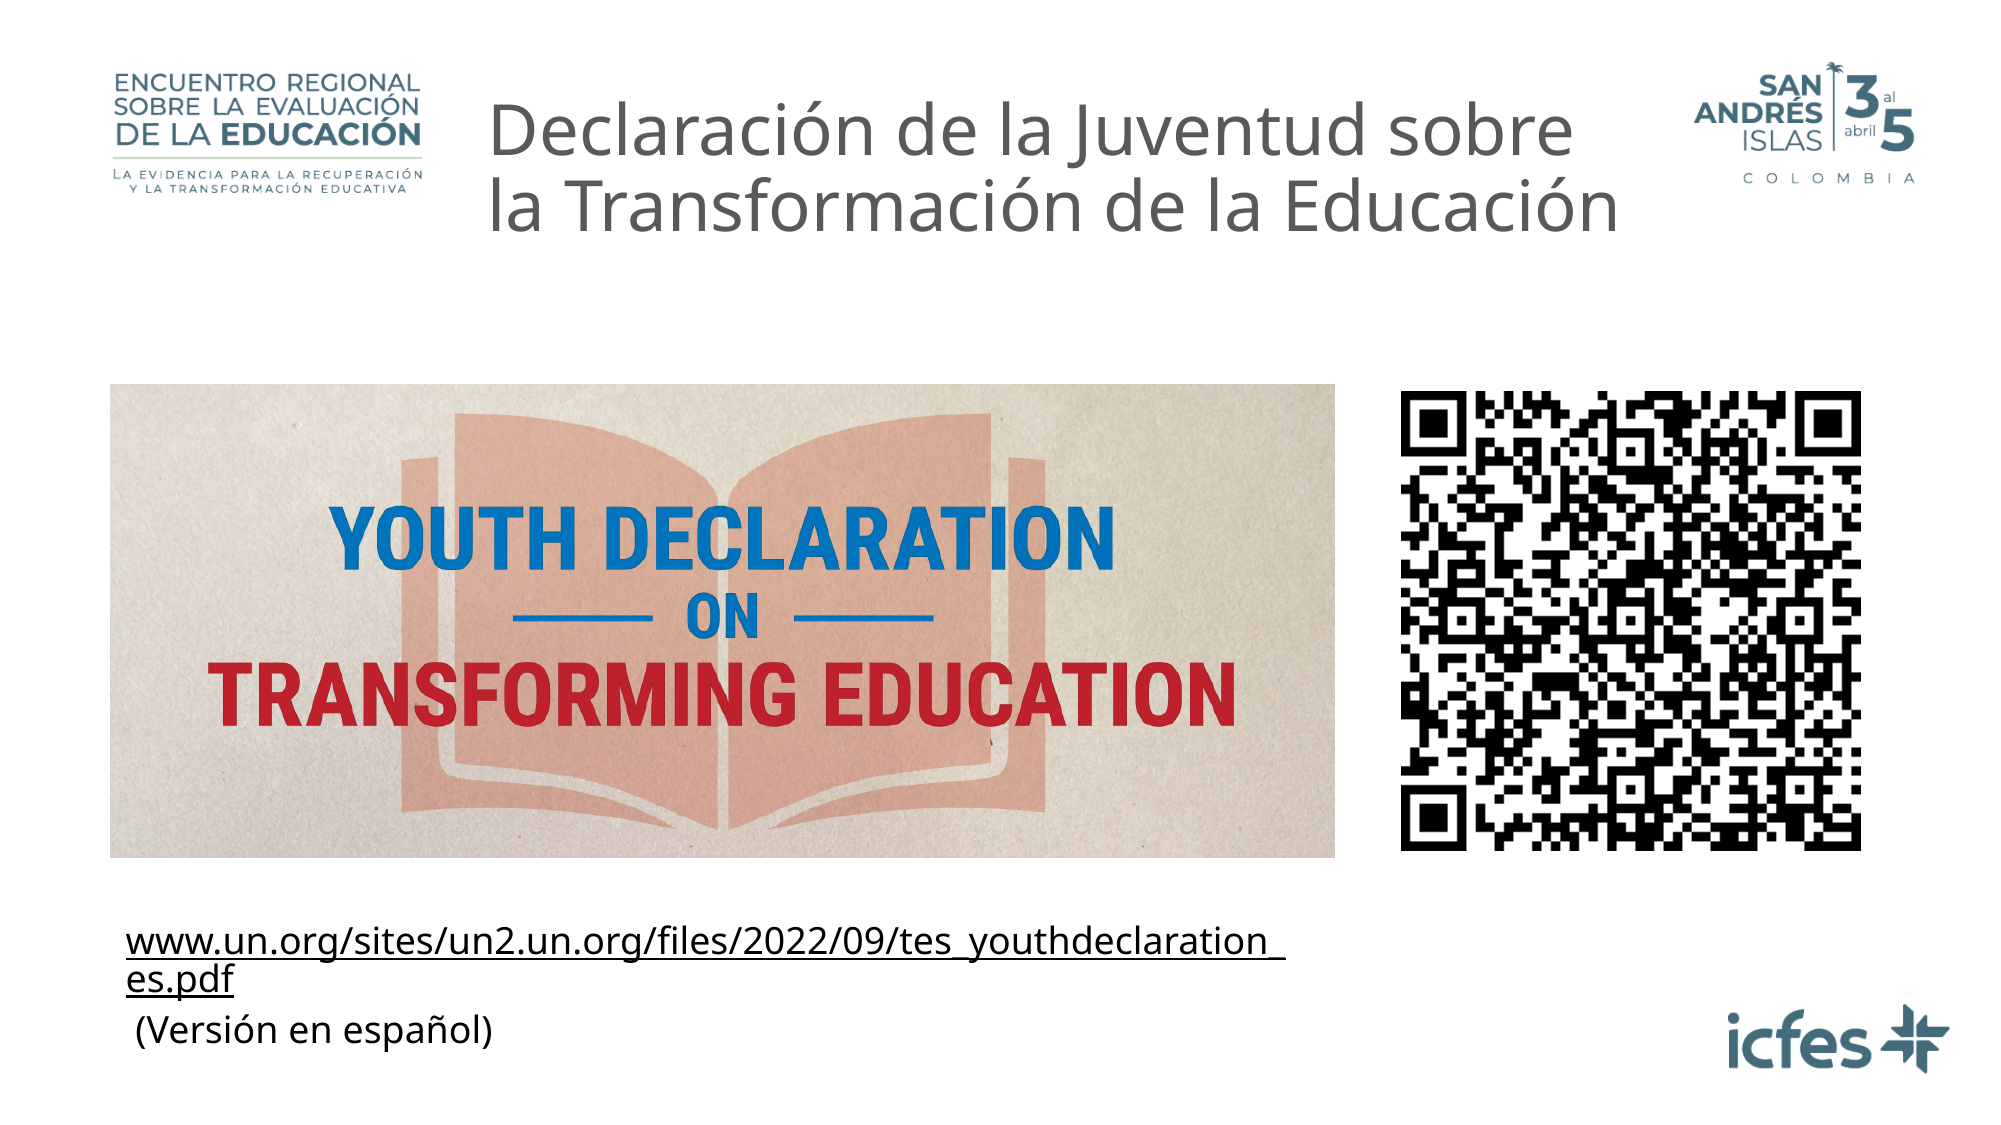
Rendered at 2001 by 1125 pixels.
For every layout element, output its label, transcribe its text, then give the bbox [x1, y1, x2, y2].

picture [0, 0, 2001, 1125]
text_box www.un.org/sites/un2.un.org/files/2022/09/tes_youthdeclaration_es.pdf (Versión en español) [110, 909, 1312, 1021]
title Declaración de la Juventud sobre la Transformación de la Educación [472, 62, 1655, 280]
